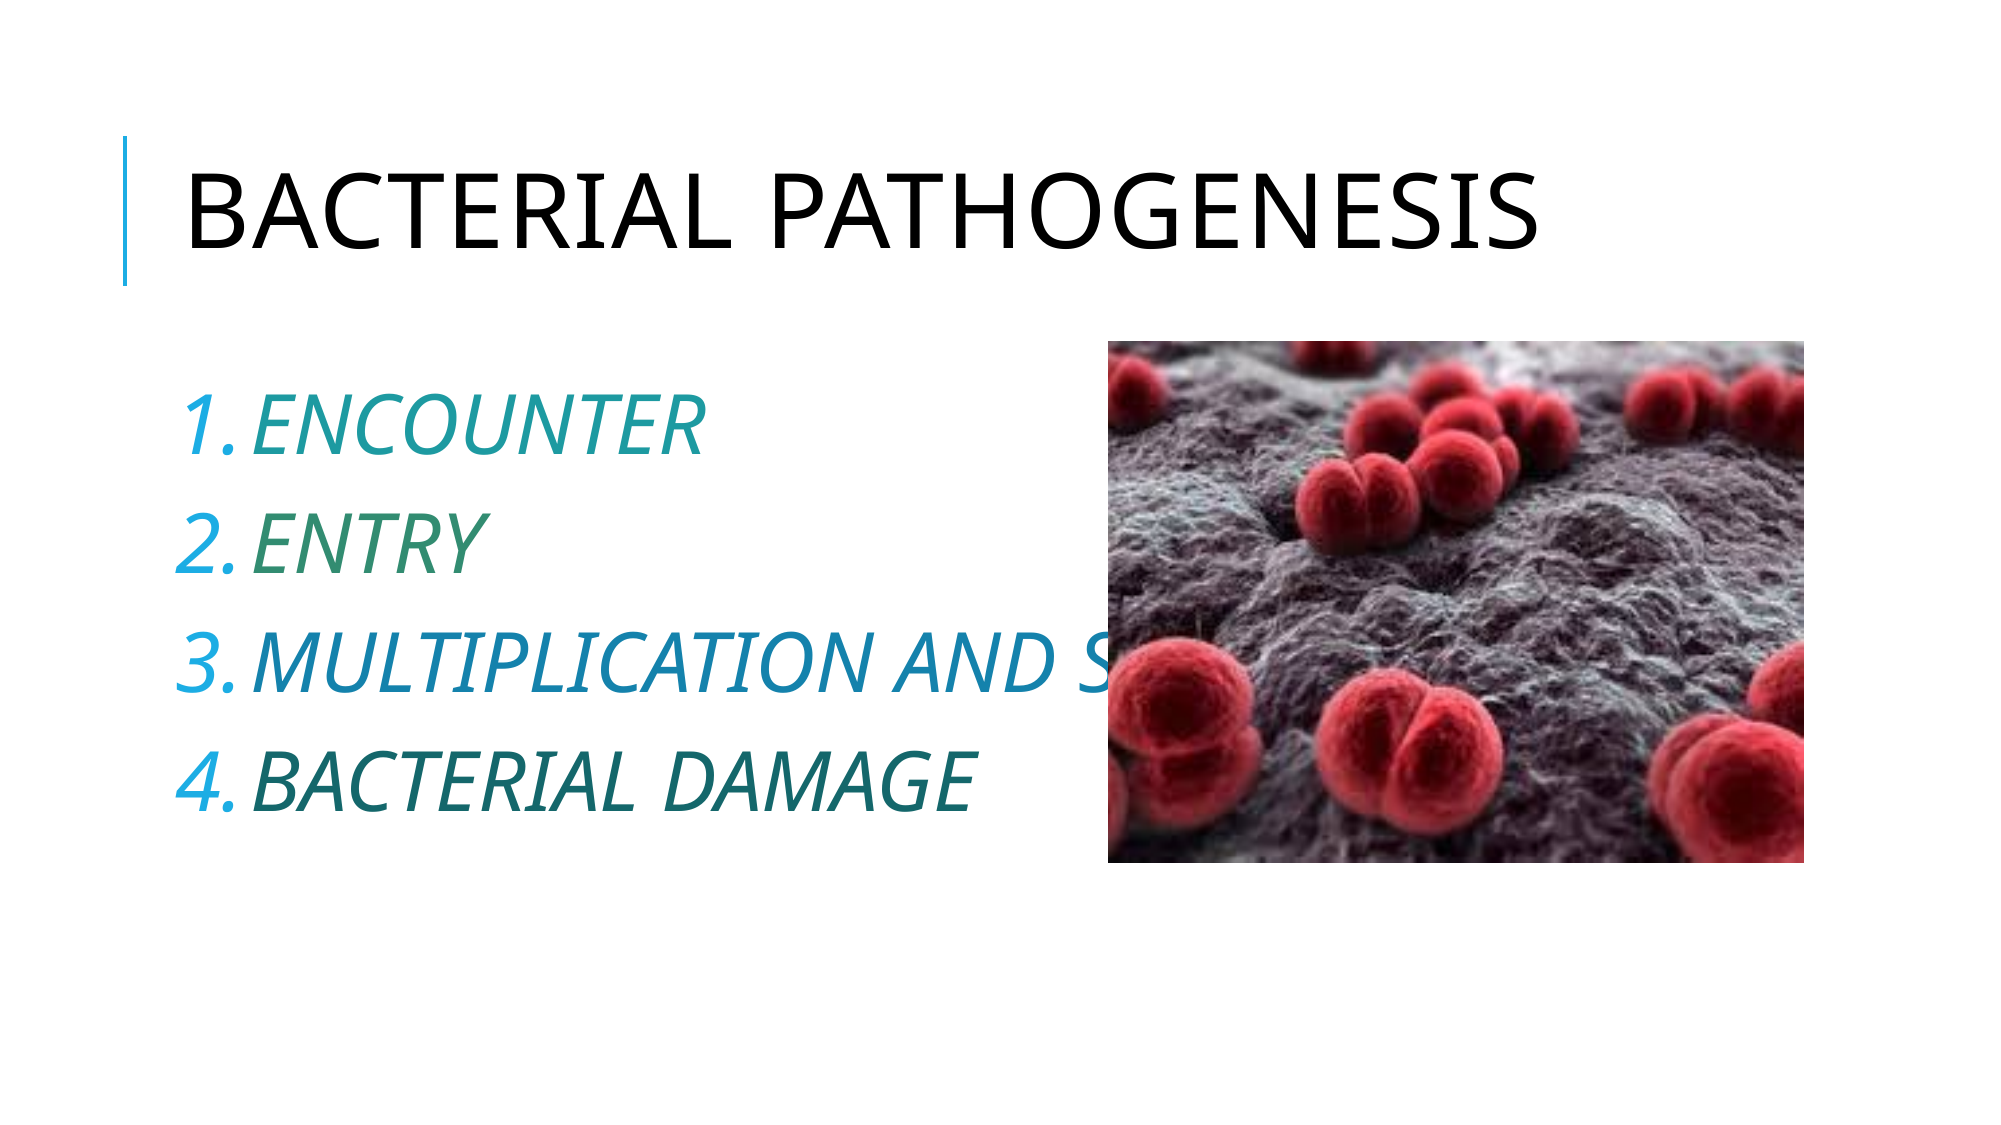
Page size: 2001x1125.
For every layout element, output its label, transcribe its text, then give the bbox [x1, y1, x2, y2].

title Bacterial pathogenesis [168, 96, 1763, 342]
list ENCOUNTER ENTRY MULTIPLICATION AND SPREAD BACTERIAL DAMAGE [168, 375, 1763, 1035]
picture [1107, 341, 1804, 864]
